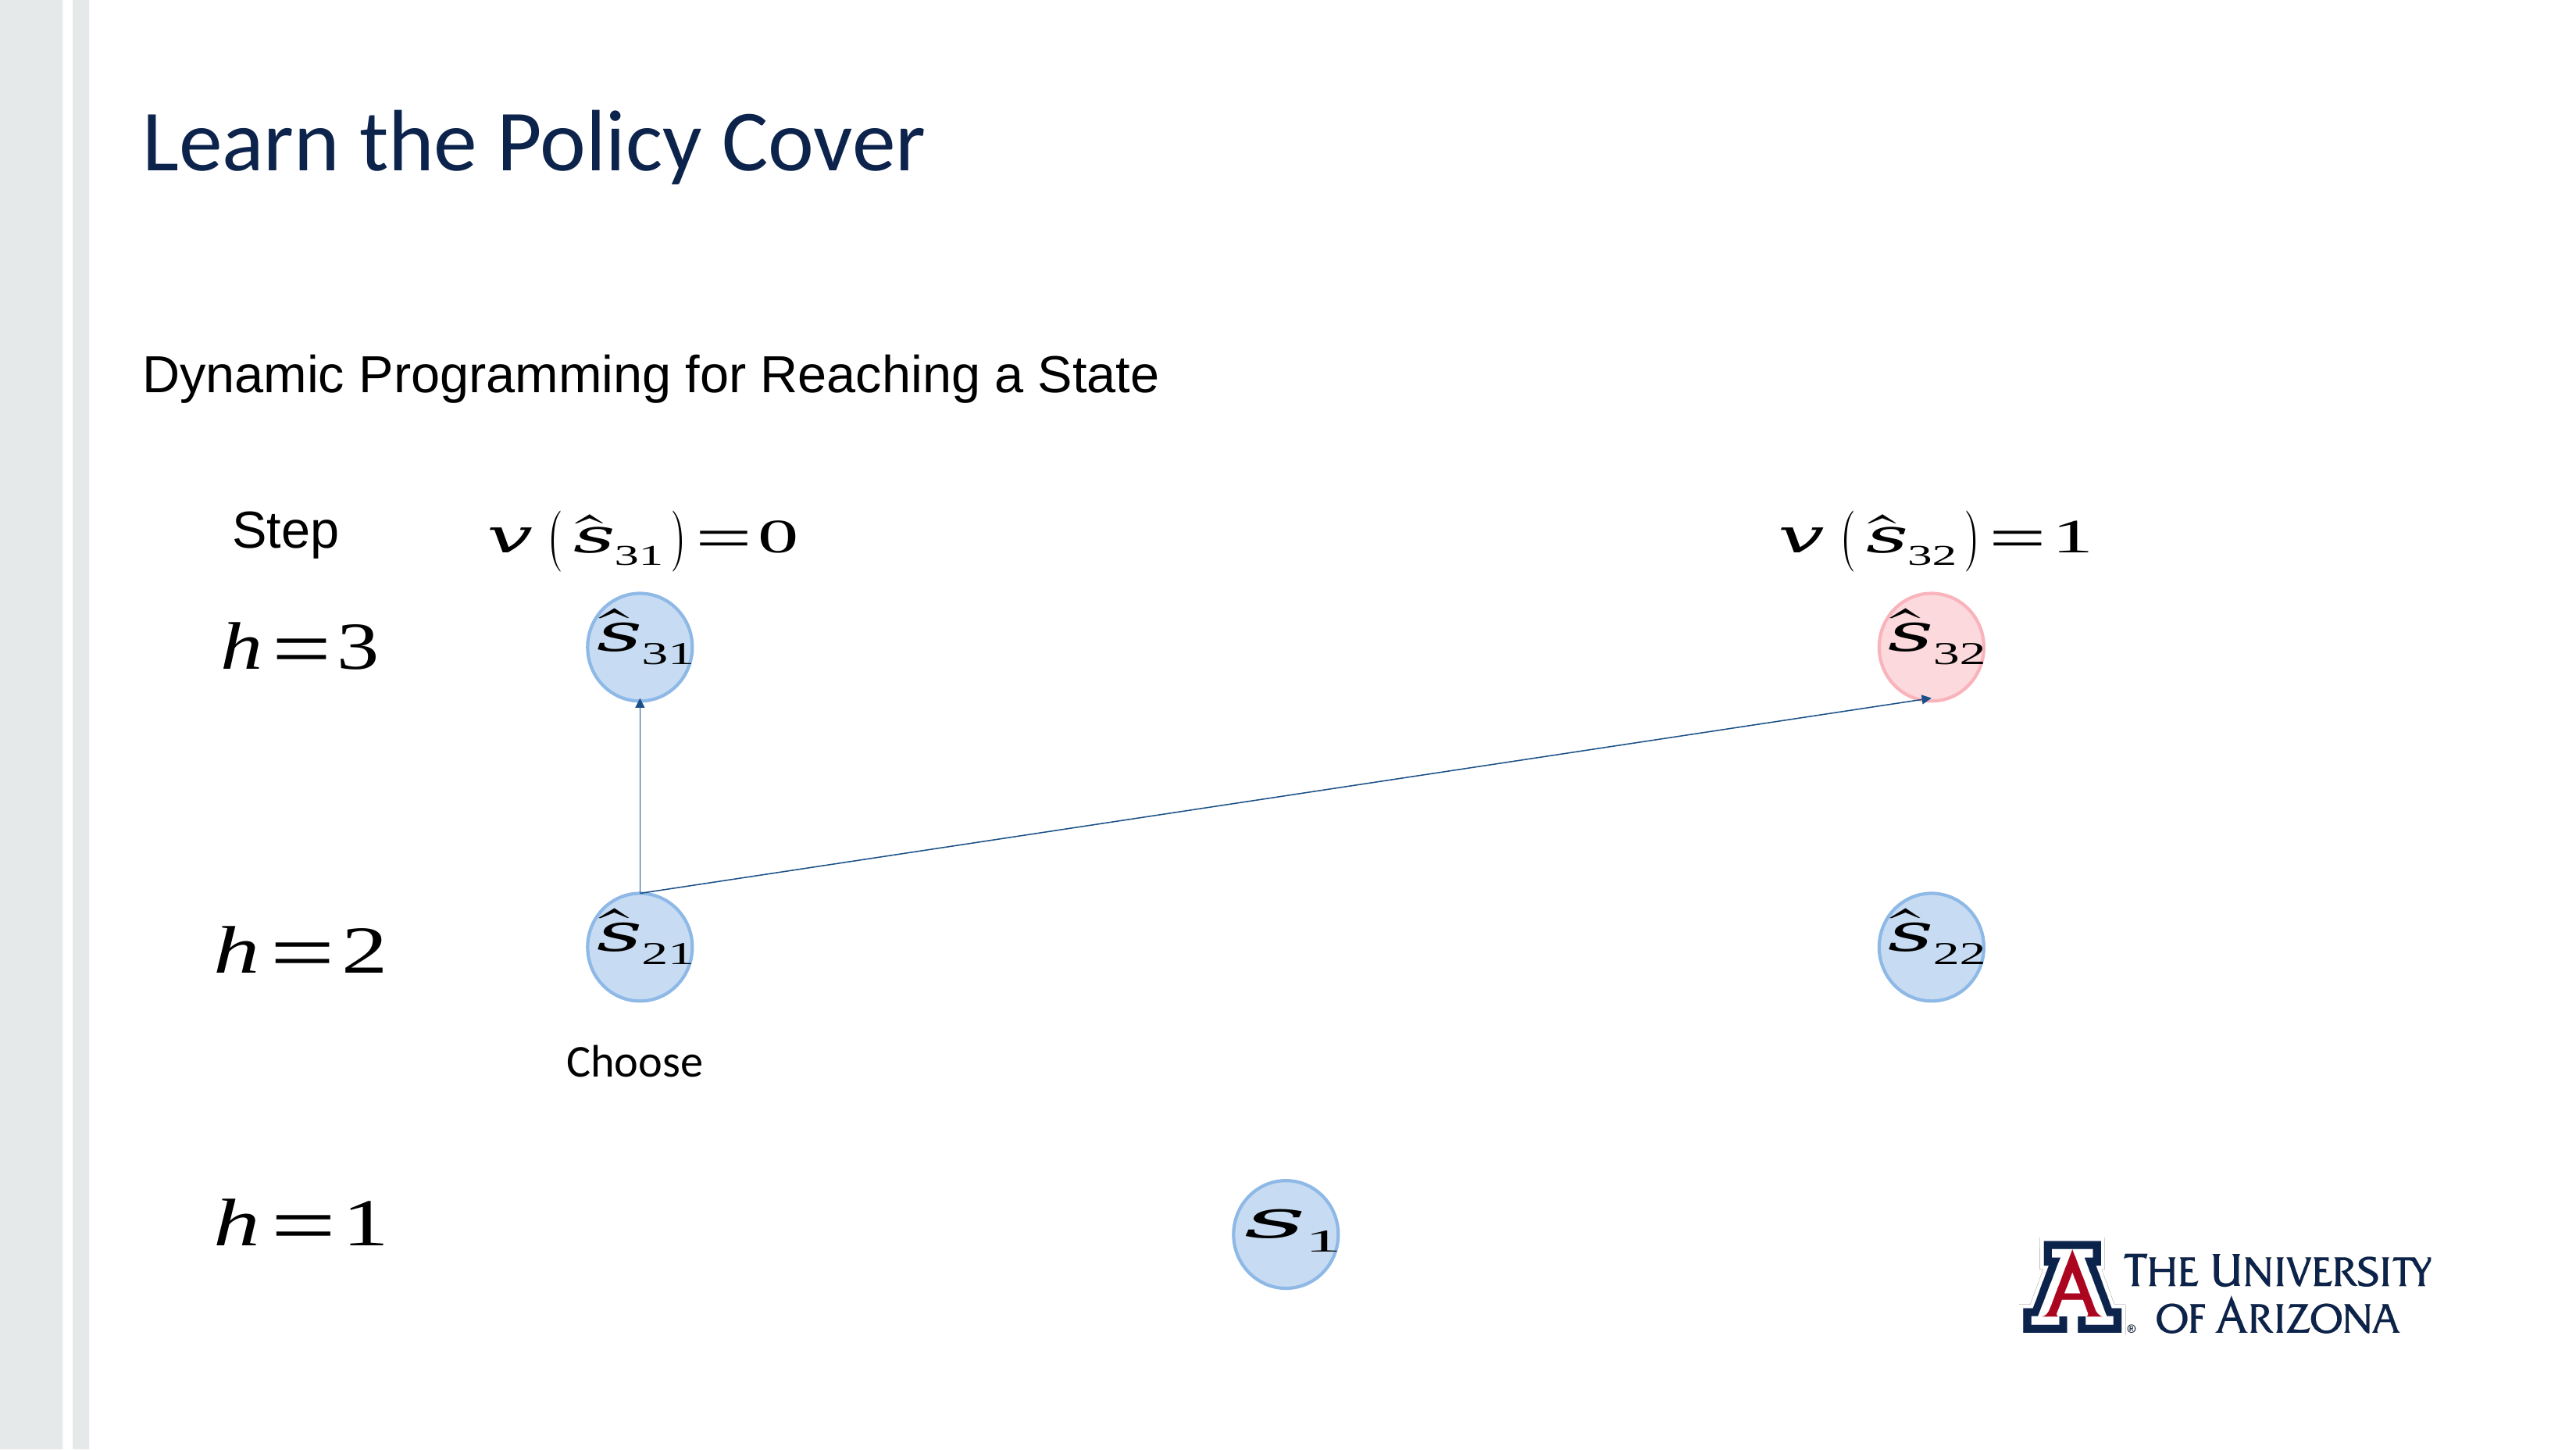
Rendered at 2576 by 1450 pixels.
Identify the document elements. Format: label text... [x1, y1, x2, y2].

text_box Step [220, 490, 366, 565]
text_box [1878, 593, 1989, 702]
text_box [1878, 893, 1989, 1002]
picture [2019, 1238, 2432, 1335]
text_box Dynamic Programming for Reaching a State [130, 334, 2446, 409]
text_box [640, 701, 1932, 894]
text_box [587, 593, 697, 702]
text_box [1233, 1180, 1343, 1289]
title Learn the Policy Cover [130, 77, 2446, 195]
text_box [587, 893, 697, 1002]
